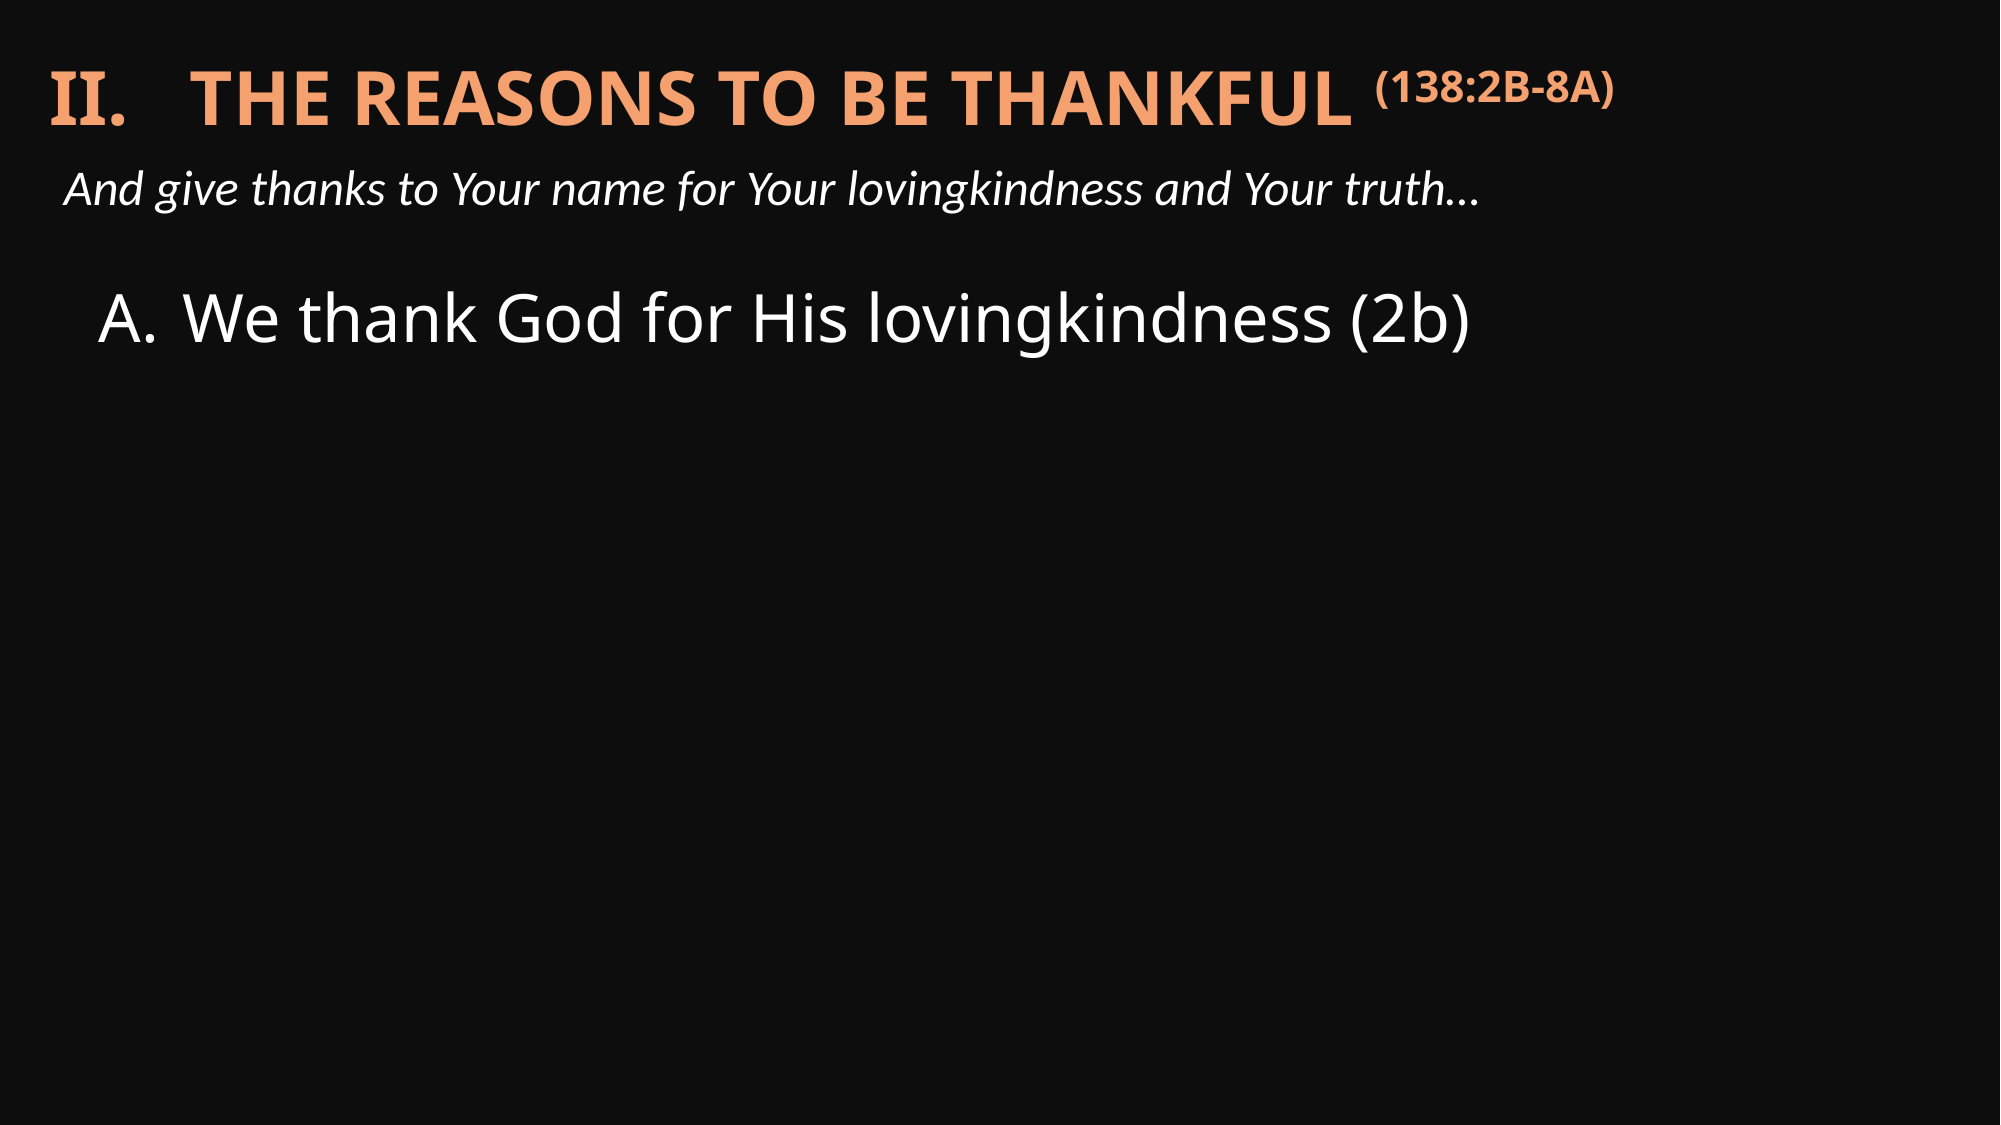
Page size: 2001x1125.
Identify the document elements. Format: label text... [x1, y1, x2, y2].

text_box And give thanks to Your name for Your lovingkindness and Your truth… [49, 148, 1951, 224]
subtitle The reasons to be thankful (138:2b-8a) [34, 42, 1951, 184]
text_box We thank God for His lovingkindness (2b) [83, 268, 1879, 364]
